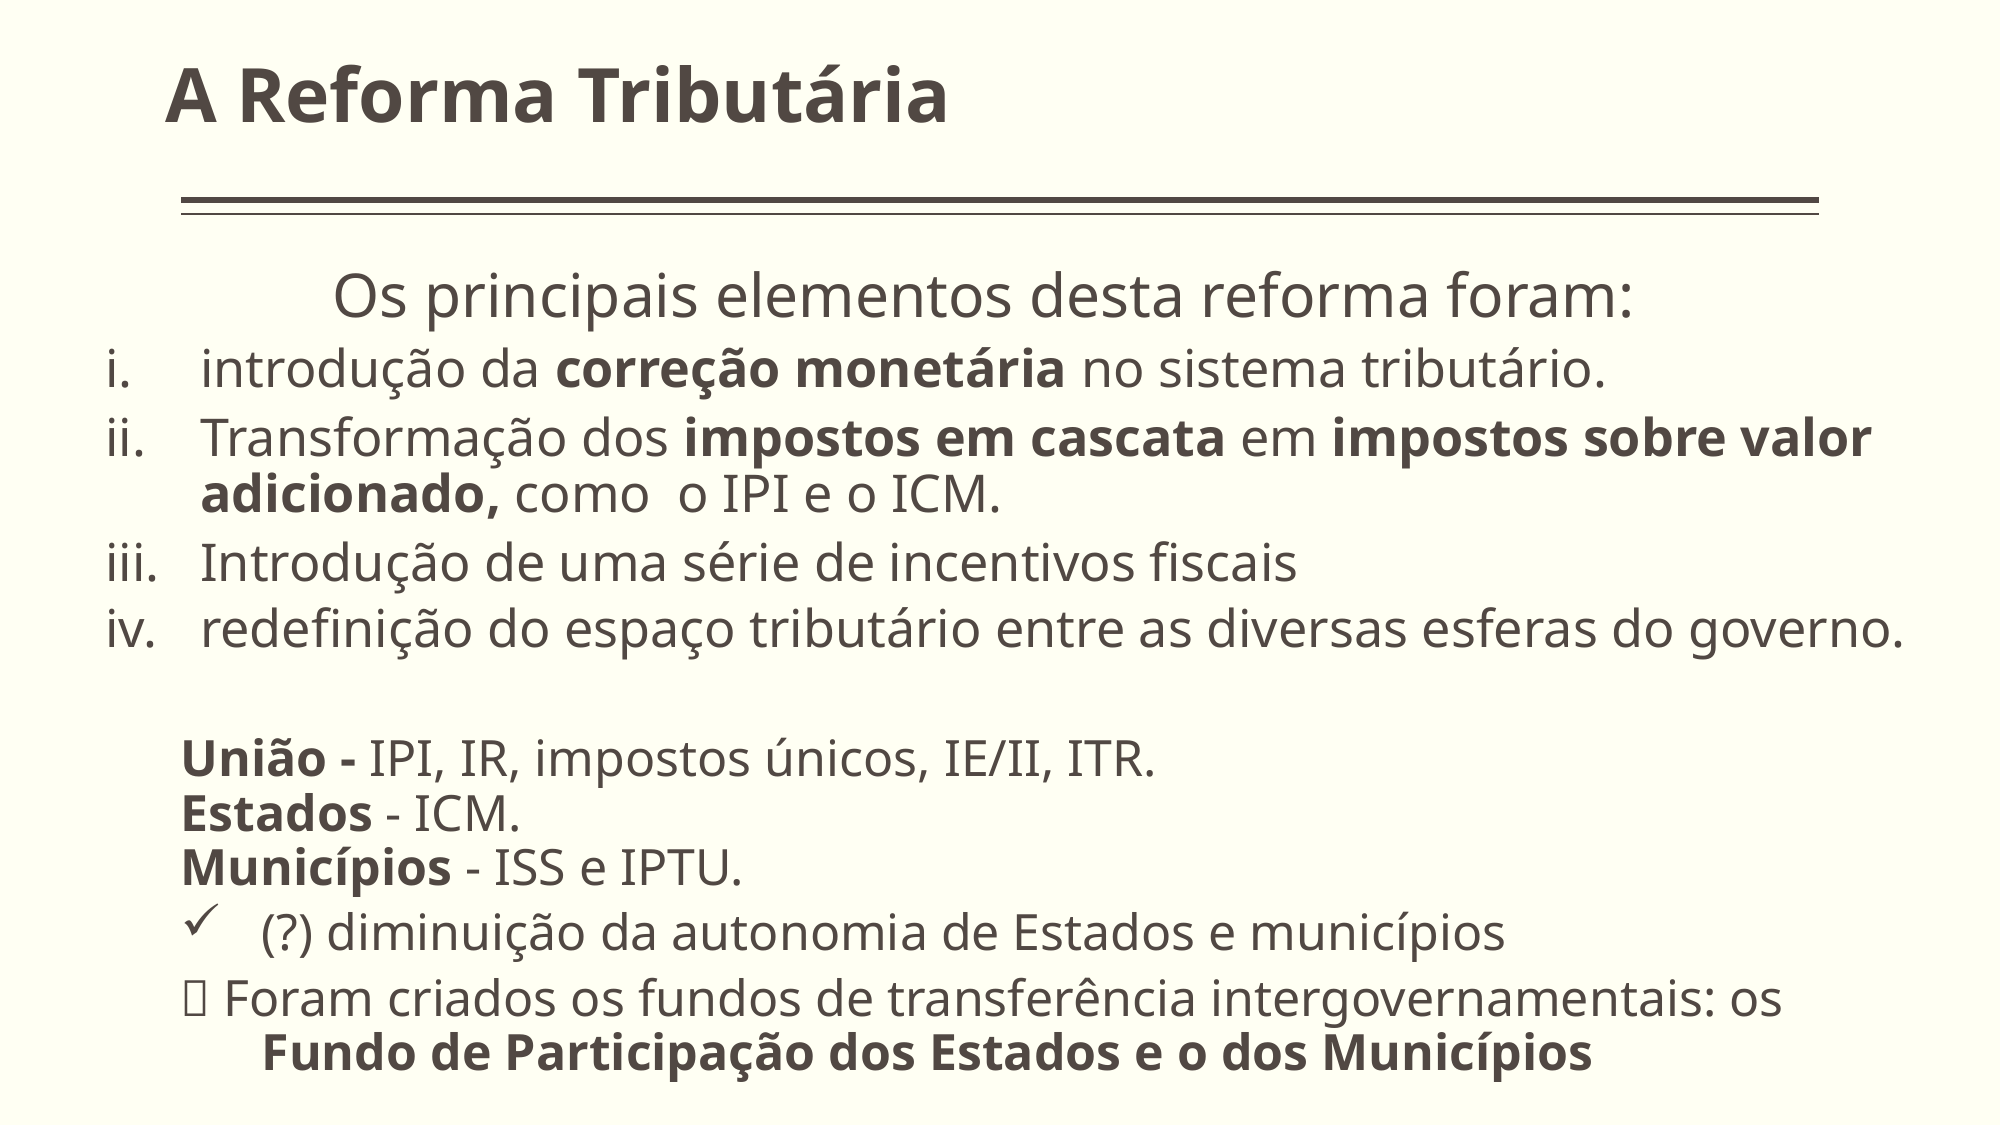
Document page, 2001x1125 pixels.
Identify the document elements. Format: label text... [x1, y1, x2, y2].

title A Reforma Tributária [149, 0, 1851, 197]
list Os principais elementos desta reforma foram: introdução da correção monetária no sistema tributário. Transformação dos impostos em cascata em impostos sobre valor adicionado, como o IPI e o ICM. Introdução de uma série de incentivos fiscais redefinição do espaço tributário entre as diversas esferas do governo. União - IPI, IR, impostos únicos, IE/II, ITR. Estados - ICM. Municípios - ISS e IPTU. (?) diminuição da autonomia de Estados e municípios  Foram criados os fundos de transferência intergovernamentais: os Fundo de Participação dos Estados e o dos Municípios [15, 257, 1954, 1089]
